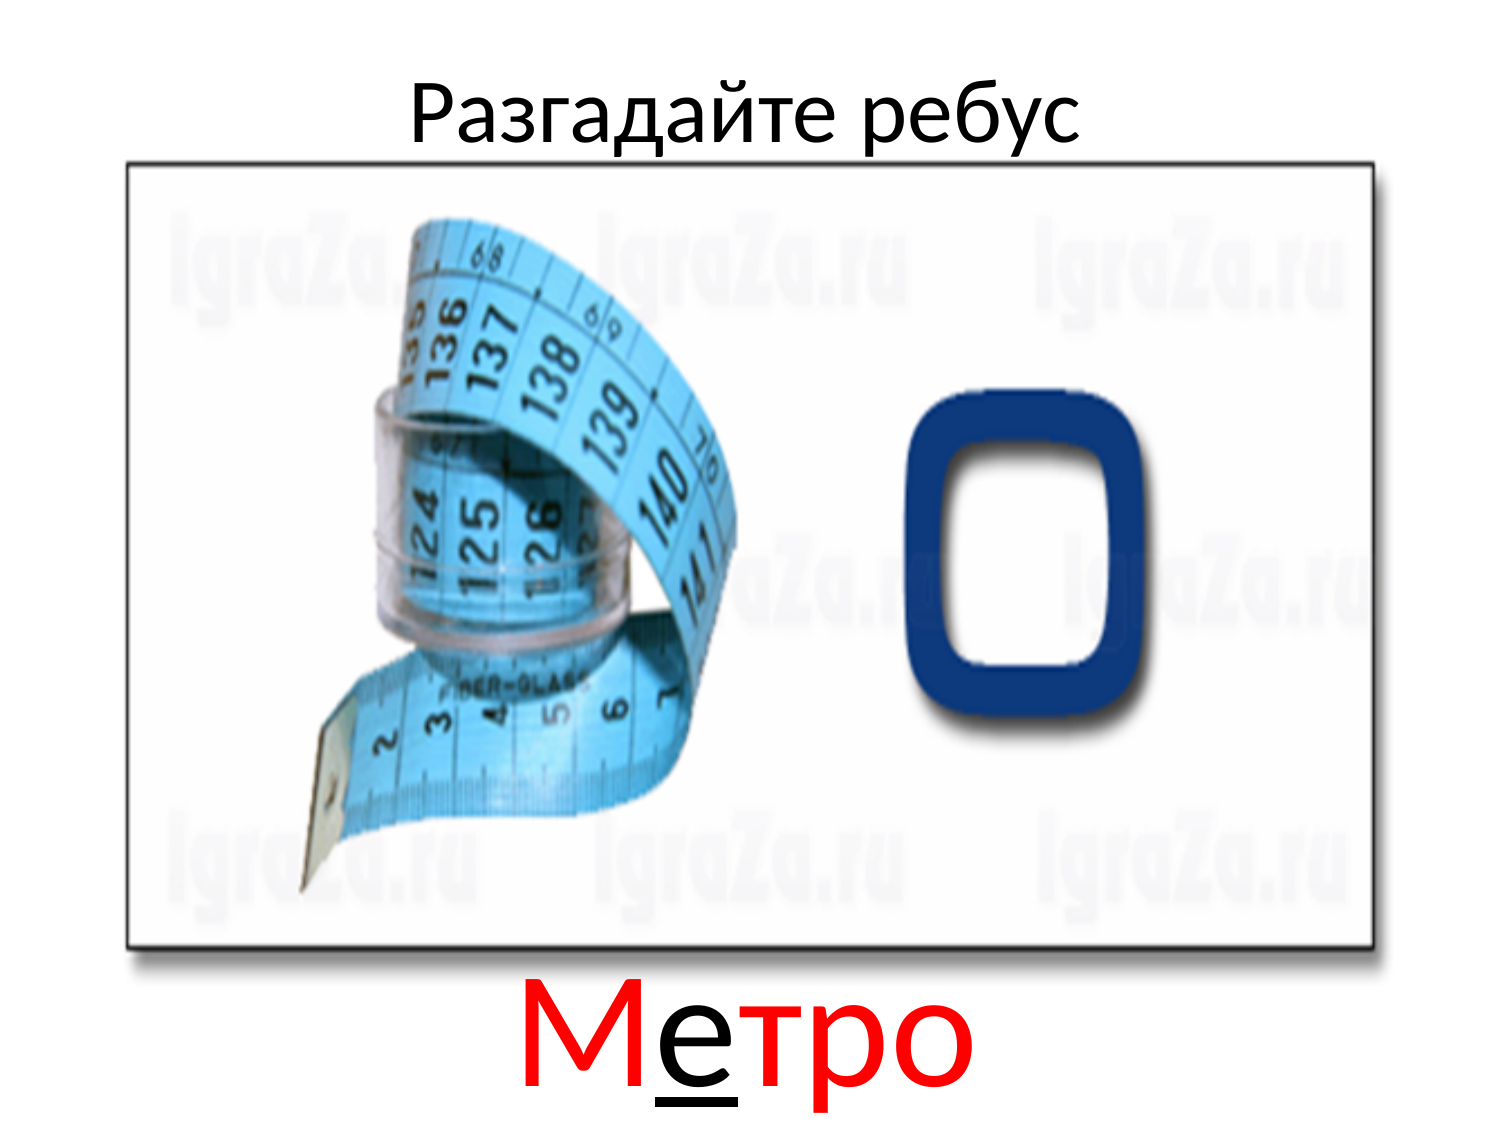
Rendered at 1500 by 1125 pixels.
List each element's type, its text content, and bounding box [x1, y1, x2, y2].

picture [83, 109, 1419, 1000]
text_box Разгадайте ребус [70, 11, 1421, 200]
title Метро [70, 925, 1421, 1114]
